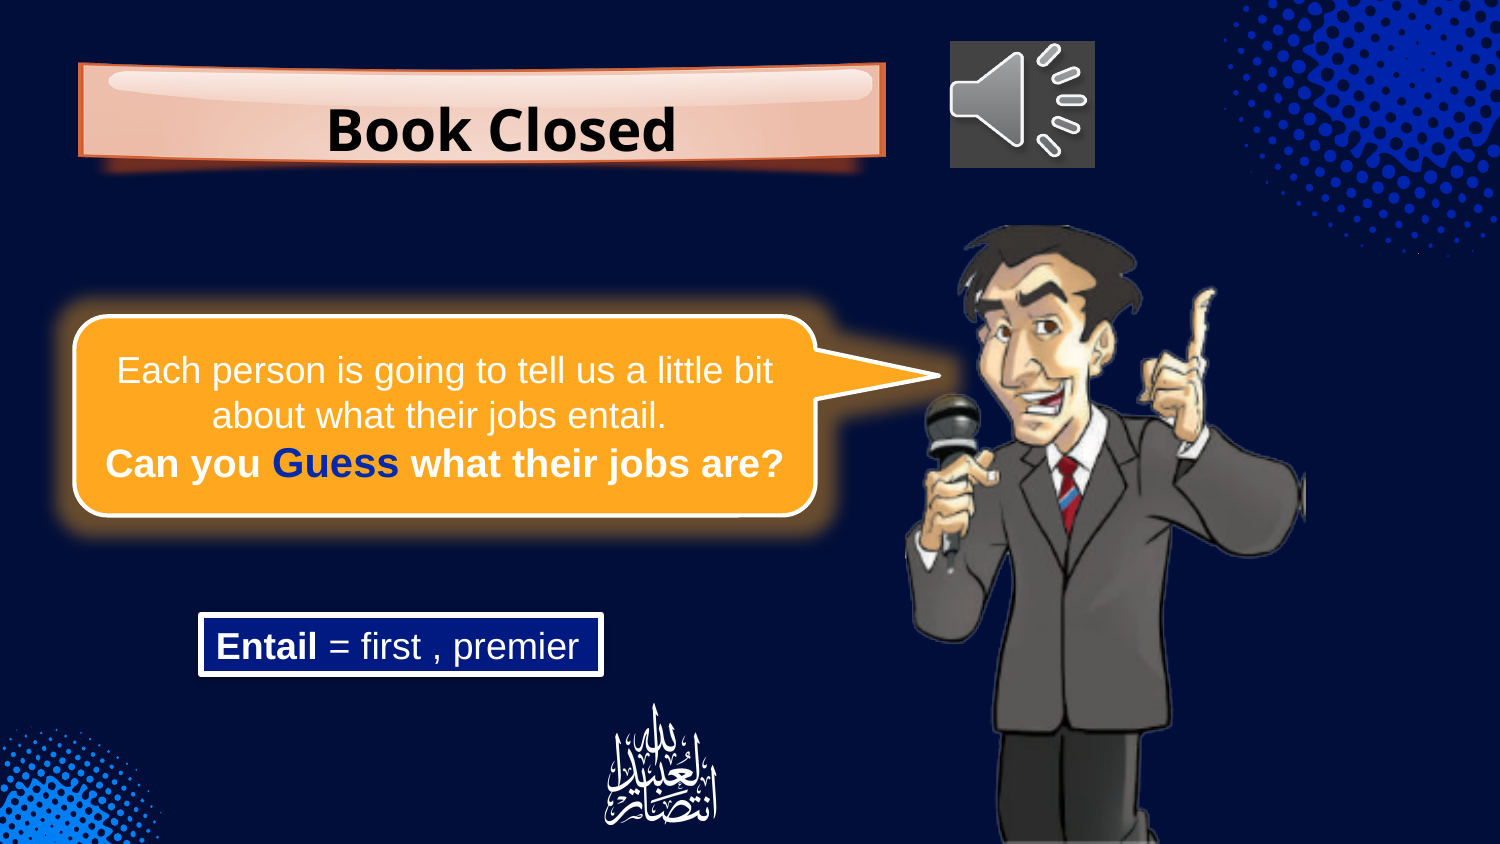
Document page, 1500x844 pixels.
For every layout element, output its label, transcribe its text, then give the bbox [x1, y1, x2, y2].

picture [905, 225, 1306, 844]
picture [78, 34, 886, 210]
picture [948, 39, 1096, 169]
text_box Each person is going to tell us a little bit about what their jobs entail. Can you Guess what their jobs are? [72, 314, 900, 518]
text_box Entail = first , premier [198, 612, 604, 677]
picture [596, 696, 729, 833]
